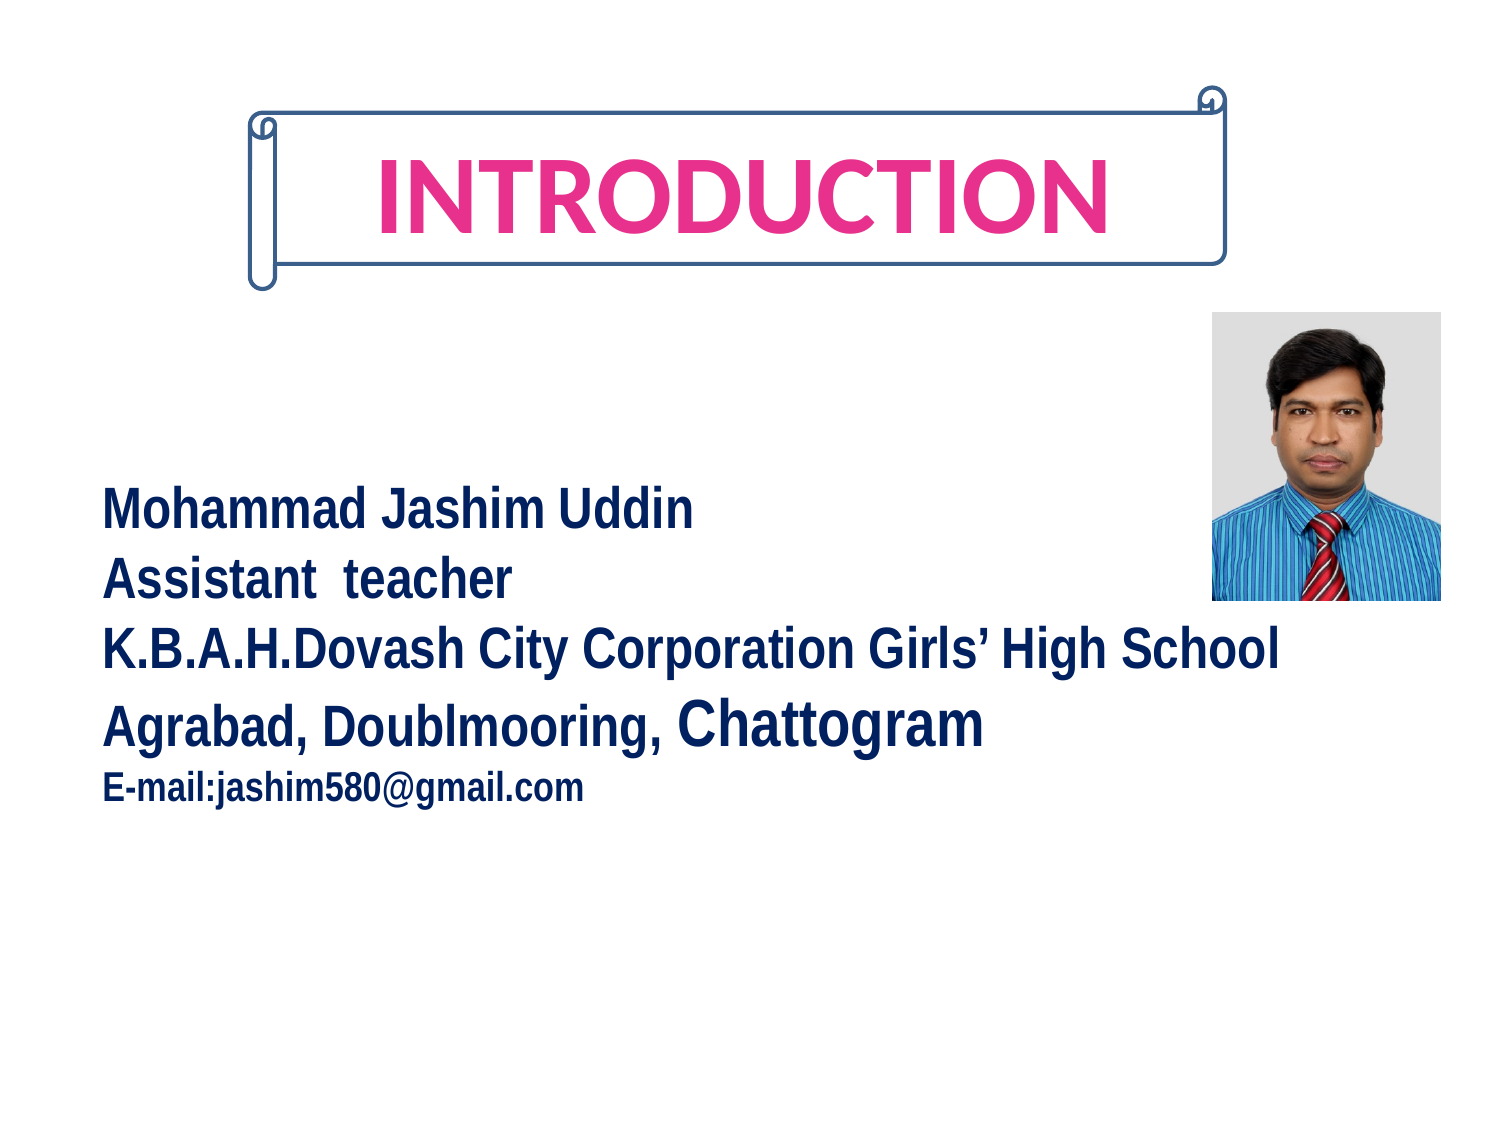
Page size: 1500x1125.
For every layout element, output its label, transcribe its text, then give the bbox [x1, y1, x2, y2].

picture [1212, 312, 1441, 601]
text_box INTRODUCTION [247, 85, 1228, 292]
text_box Mohammad Jashim Uddin Assistant teacher K.B.A.H.Dovash City Corporation Girls’ High School Agrabad, Doublmooring, Chattogram E-mail:jashim580@gmail.com [87, 462, 1425, 818]
